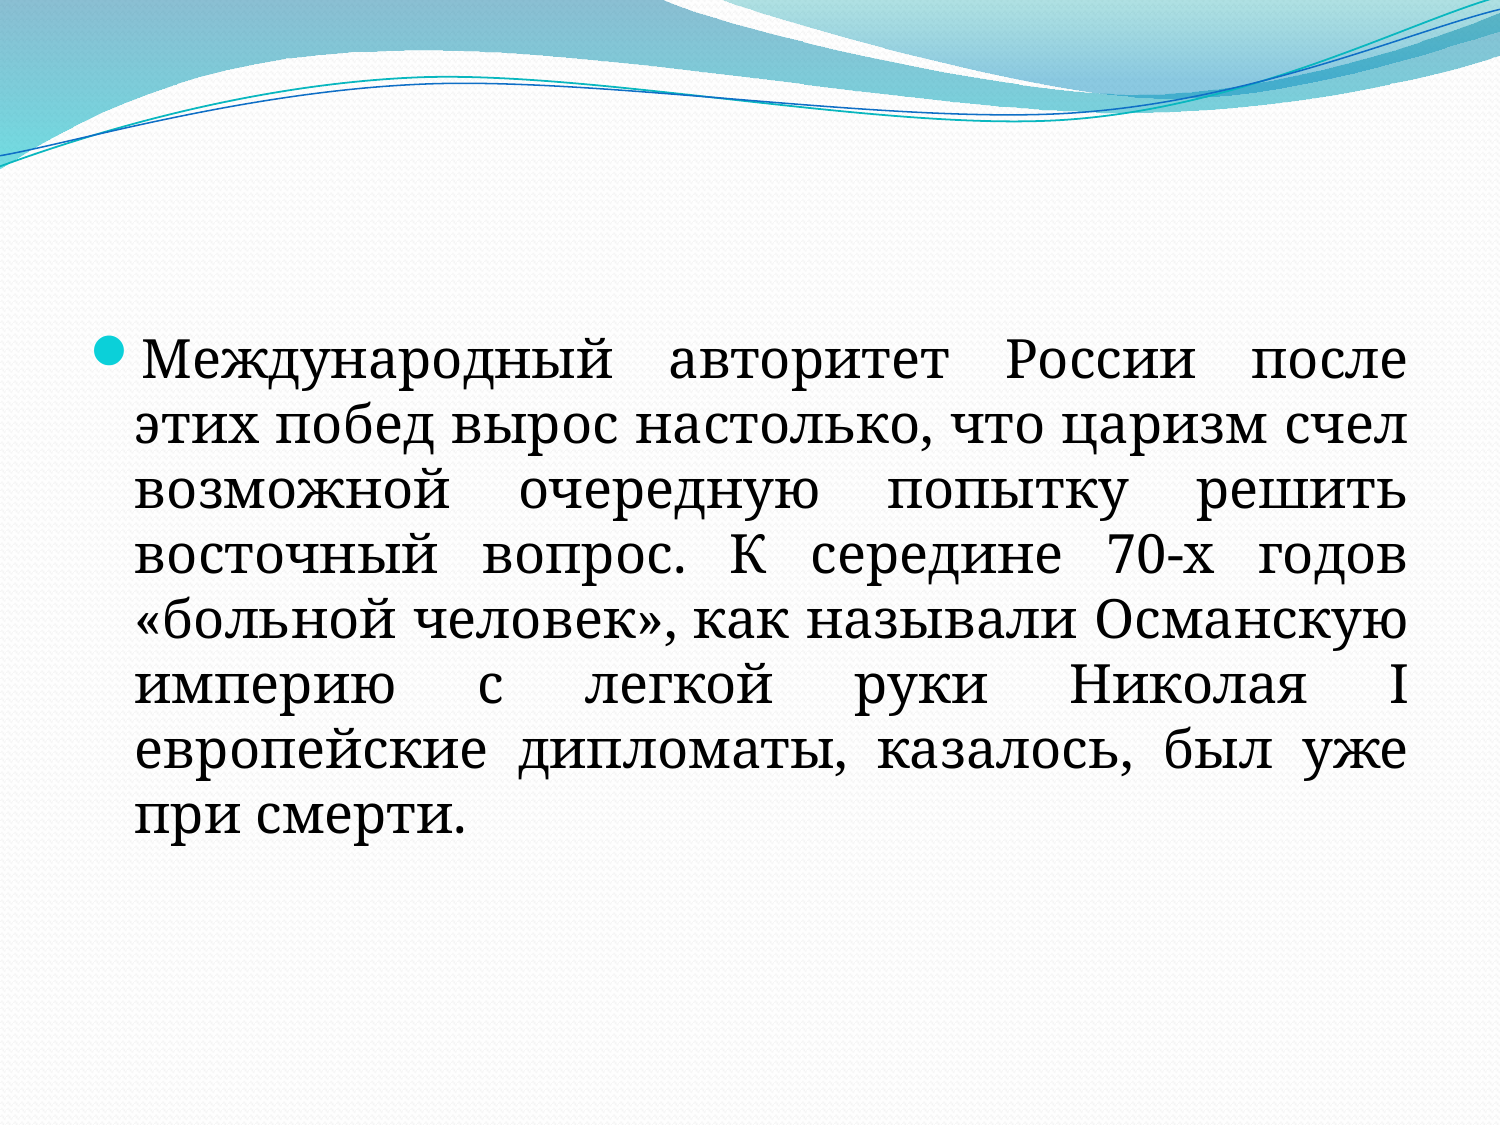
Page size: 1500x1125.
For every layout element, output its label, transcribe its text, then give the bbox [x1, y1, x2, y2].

list Международный авторитет России после этих побед вырос настолько, что царизм счел возможной очередную попытку решить восточный вопрос. К середине 70-х годов «больной человек», как называли Османскую империю с легкой руки Николая I европейские дипломаты, казалось, был уже при смерти. [75, 317, 1425, 1038]
